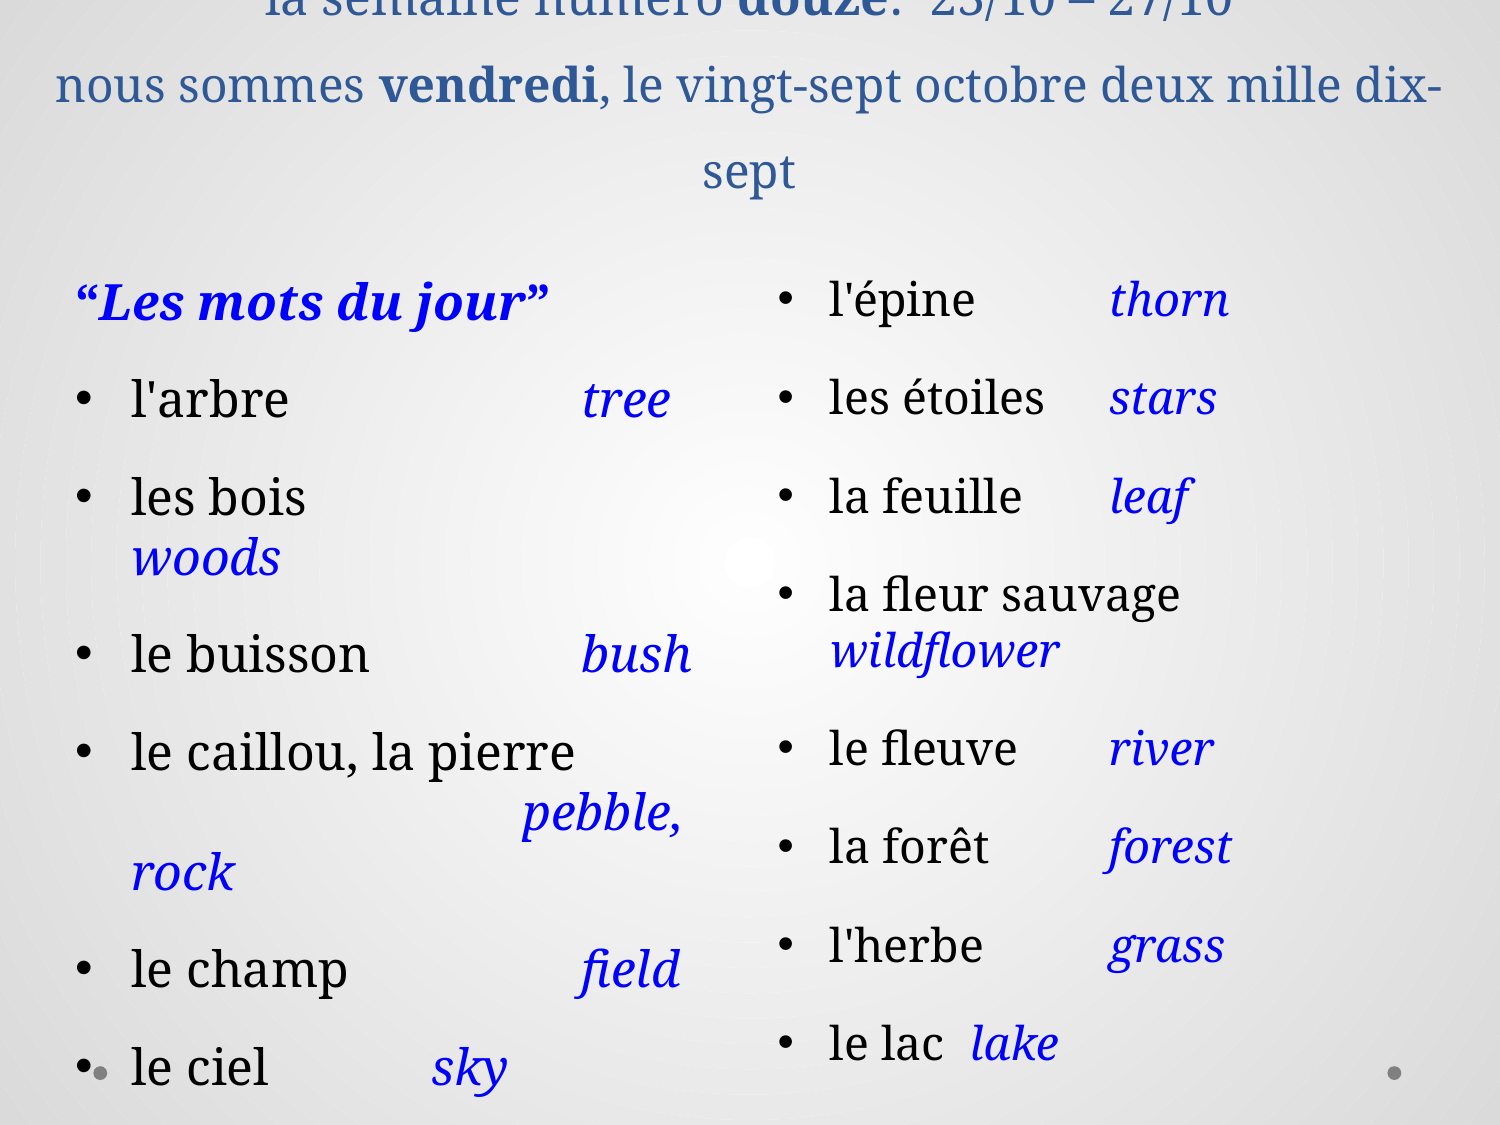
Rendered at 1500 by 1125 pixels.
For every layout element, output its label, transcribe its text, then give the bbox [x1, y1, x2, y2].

title la semaine numéro douze: 23/10 – 27/10 nous sommes vendredi, le vingt-sept octobre deux mille dix-sept [30, 0, 1469, 206]
list “Les mots du jour” l'arbre tree les bois woods le buisson bush le caillou, la pierre pebble, rock le champ field le ciel sky la colline hill [60, 262, 723, 1085]
list l'épine thorn les étoiles stars la feuille leaf la fleur sauvage wildflower le fleuve river la forêt forest l'herbe grass le lac lake [762, 262, 1425, 1085]
